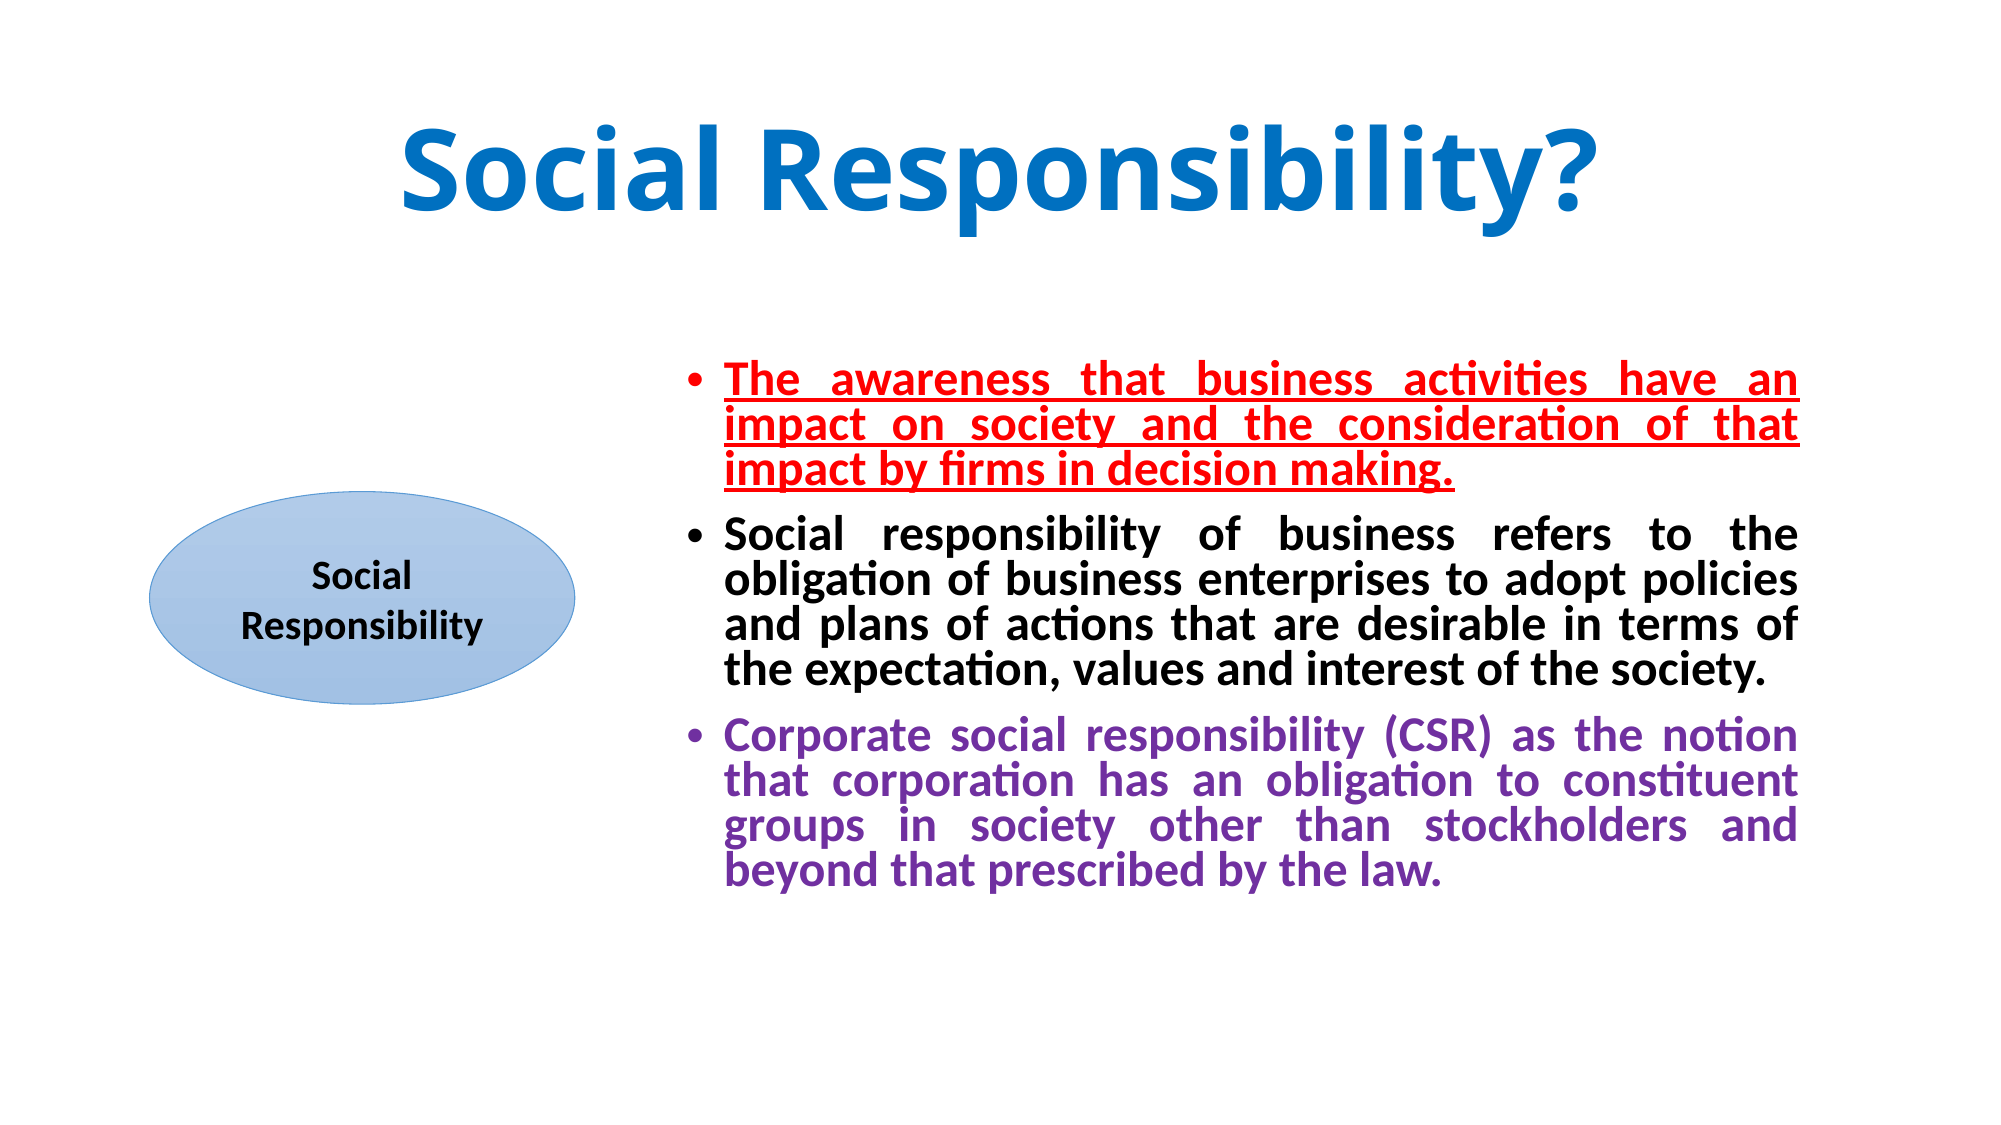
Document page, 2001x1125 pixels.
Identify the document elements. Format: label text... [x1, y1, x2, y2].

list The awareness that business activities have an impact on society and the consideration of that impact by firms in decision making. Social responsibility of business refers to the obligation of business enterprises to adopt policies and plans of actions that are desirable in terms of the expectation, values and interest of the society. Corporate social responsibility (CSR) as the notion that corporation has an obligation to constituent groups in society other than stockholders and beyond that prescribed by the law. [671, 351, 1815, 1058]
title Social Responsibility? [137, 59, 1863, 278]
text_box Social Responsibility [148, 491, 576, 705]
